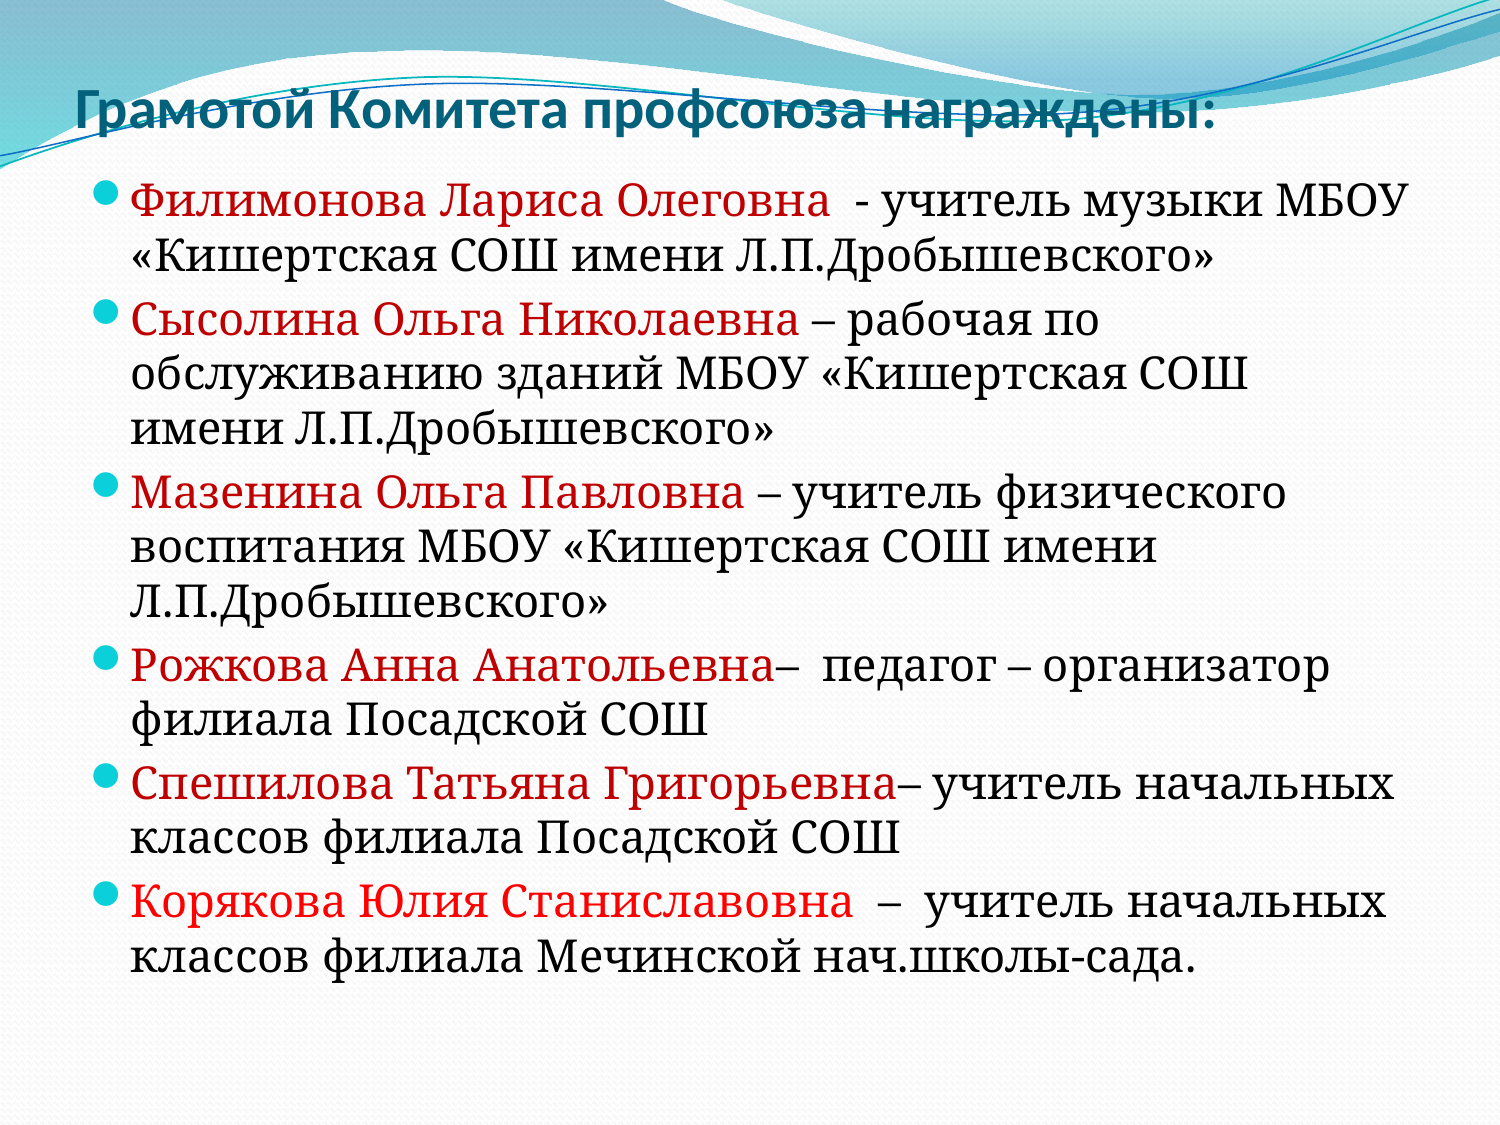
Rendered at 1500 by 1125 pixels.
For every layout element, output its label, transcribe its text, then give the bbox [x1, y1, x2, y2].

list Филимонова Лариса Олеговна - учитель музыки МБОУ «Кишертская СОШ имени Л.П.Дробышевского» Сысолина Ольга Николаевна – рабочая по обслуживанию зданий МБОУ «Кишертская СОШ имени Л.П.Дробышевского» Мазенина Ольга Павловна – учитель физического воспитания МБОУ «Кишертская СОШ имени Л.П.Дробышевского» Рожкова Анна Анатольевна– педагог – организатор филиала Посадской СОШ Спешилова Татьяна Григорьевна– учитель начальных классов филиала Посадской СОШ Корякова Юлия Станиславовна – учитель начальных классов филиала Мечинской нач.школы-сада. [75, 164, 1425, 1005]
title Грамотой Комитета профсоюза награждены: [75, 45, 1425, 141]
